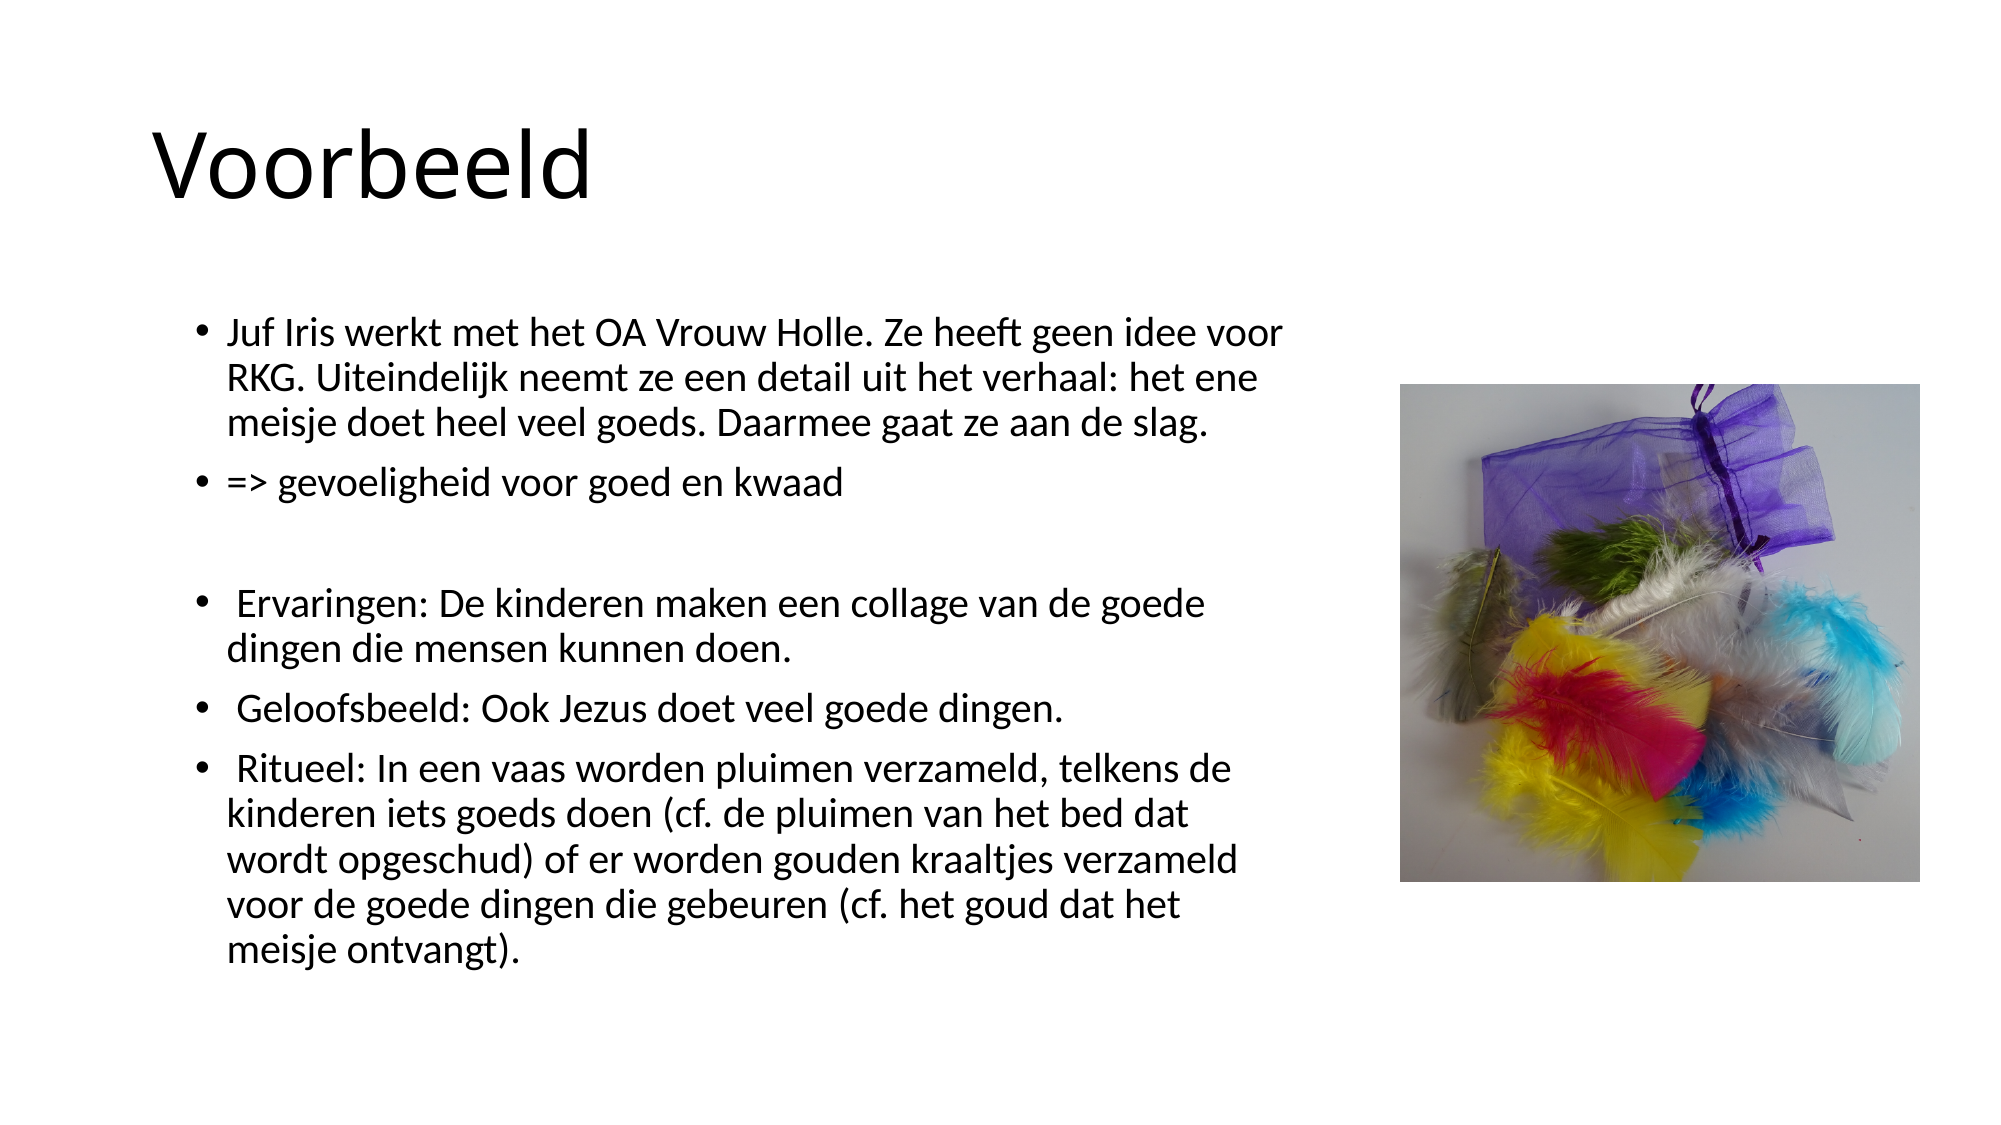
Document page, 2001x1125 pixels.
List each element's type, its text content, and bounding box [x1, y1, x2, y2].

list Juf Iris werkt met het OA Vrouw Holle. Ze heeft geen idee voor RKG. Uiteindelijk neemt ze een detail uit het verhaal: het ene meisje doet heel veel goeds. Daarmee gaat ze aan de slag. => gevoeligheid voor goed en kwaad Ervaringen: De kinderen maken een collage van de goede dingen die mensen kunnen doen. Geloofsbeeld: Ook Jezus doet veel goede dingen. Ritueel: In een vaas worden pluimen verzameld, telkens de kinderen iets goeds doen (cf. de pluimen van het bed dat wordt opgeschud) of er worden gouden kraaltjes verzameld voor de goede dingen die gebeuren (cf. het goud dat het meisje ontvangt). [180, 302, 1312, 1024]
picture [1400, 384, 1920, 882]
title Voorbeeld [137, 59, 1863, 278]
